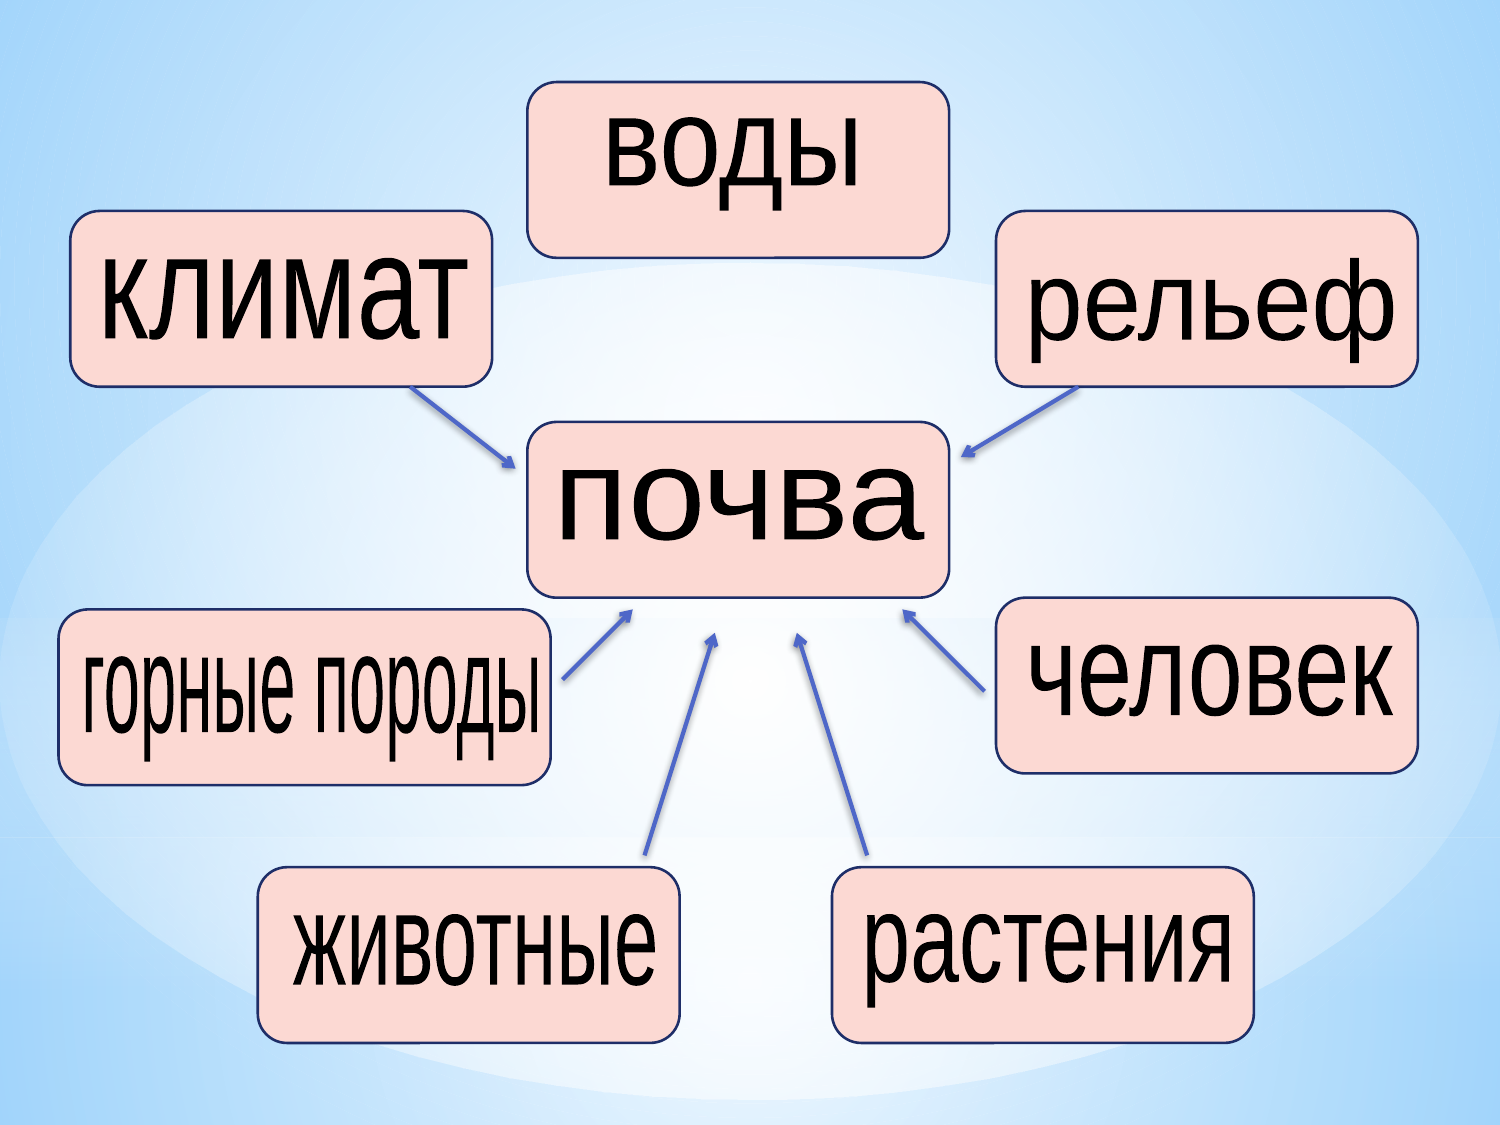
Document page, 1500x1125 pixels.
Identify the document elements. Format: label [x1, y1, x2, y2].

text_box [831, 866, 1255, 1044]
text_box [257, 866, 680, 1044]
text_box [792, 708, 944, 780]
text_box [527, 421, 950, 598]
text_box [70, 210, 493, 387]
text_box [568, 708, 792, 780]
text_box [562, 609, 634, 680]
text_box [995, 210, 1419, 387]
text_box [995, 597, 1419, 774]
text_box [960, 386, 1079, 458]
text_box [409, 386, 516, 469]
text_box [58, 609, 551, 786]
text_box [527, 81, 950, 259]
text_box [902, 609, 985, 692]
